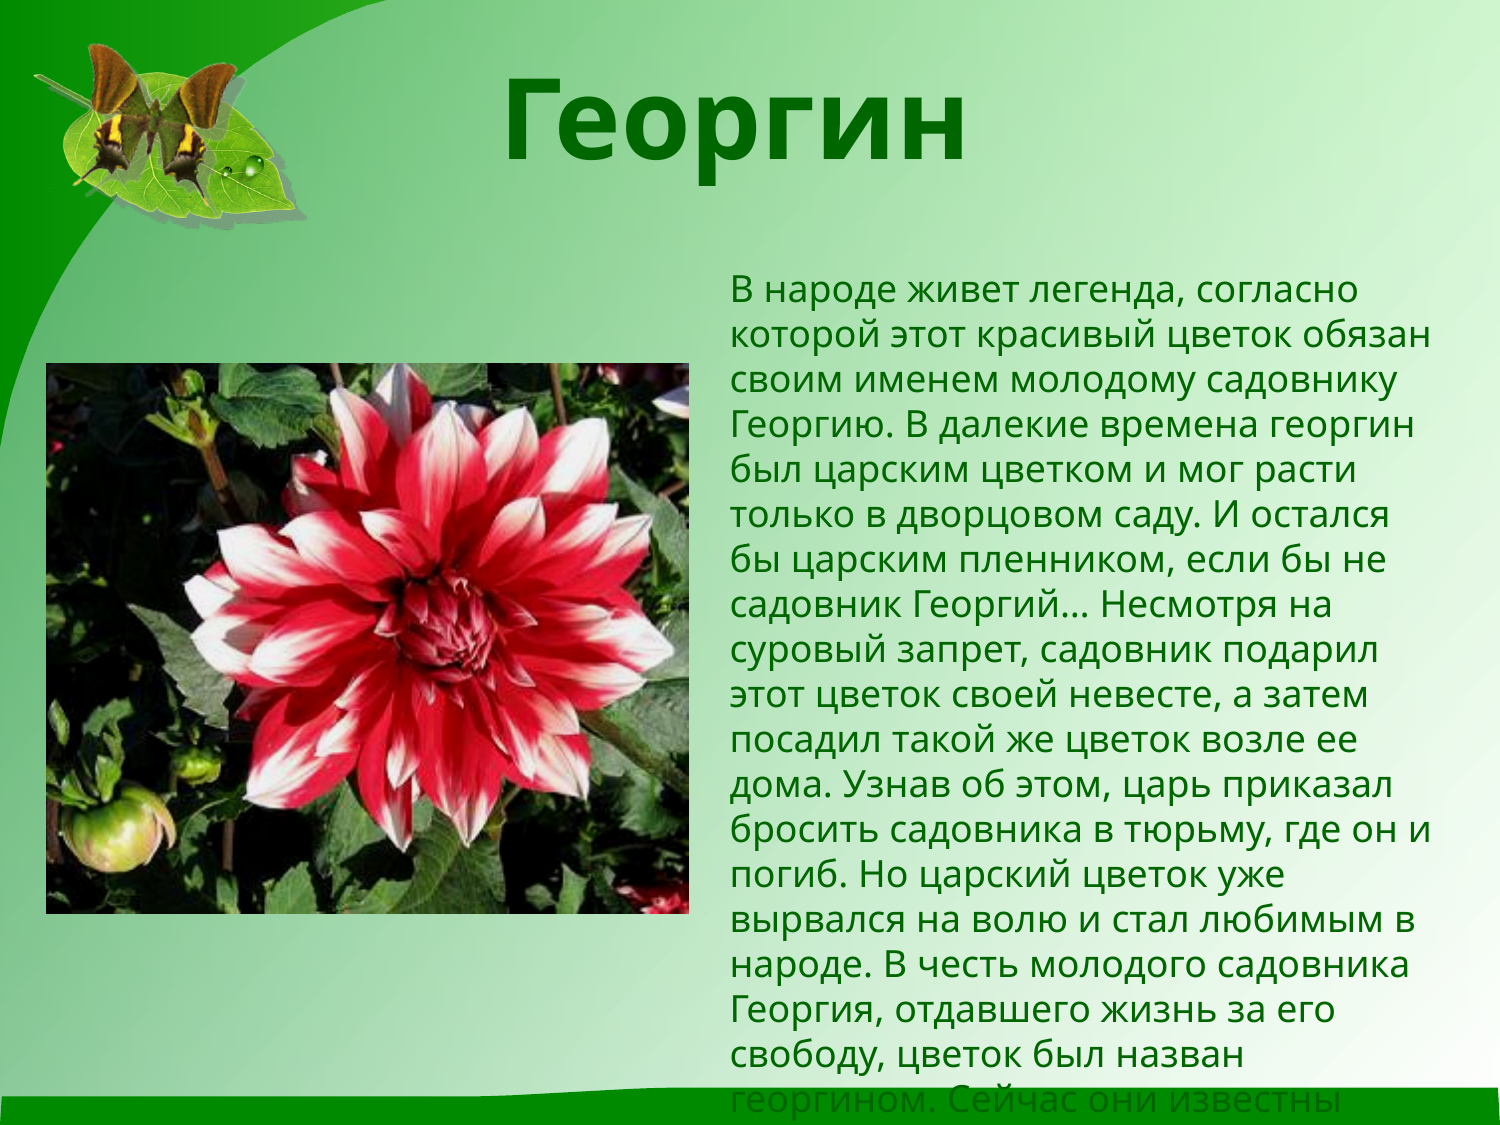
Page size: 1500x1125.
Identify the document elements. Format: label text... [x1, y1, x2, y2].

title Георгин [74, 58, 1426, 305]
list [46, 363, 689, 914]
picture [24, 37, 300, 229]
text_box В народе живет легенда, согласно которой этот красивый цветок обязан своим именем молодому садовнику Георгию. В далекие времена георгин был царским цветком и мог расти только в дворцовом саду. И остался бы царским пленником, если бы не садовник Георгий… Несмотря на суровый запрет, садовник подарил этот цветок своей невесте, а затем посадил такой же цветок возле ее дома. Узнав об этом, царь приказал бросить садовника в тюрьму, где он и погиб. Но царский цветок уже вырвался на волю и стал любимым в народе. В честь молодого садовника Георгия, отдавшего жизнь за его свободу, цветок был назван георгином. Сейчас они известны почти во всех странах мира. [714, 257, 1454, 1125]
